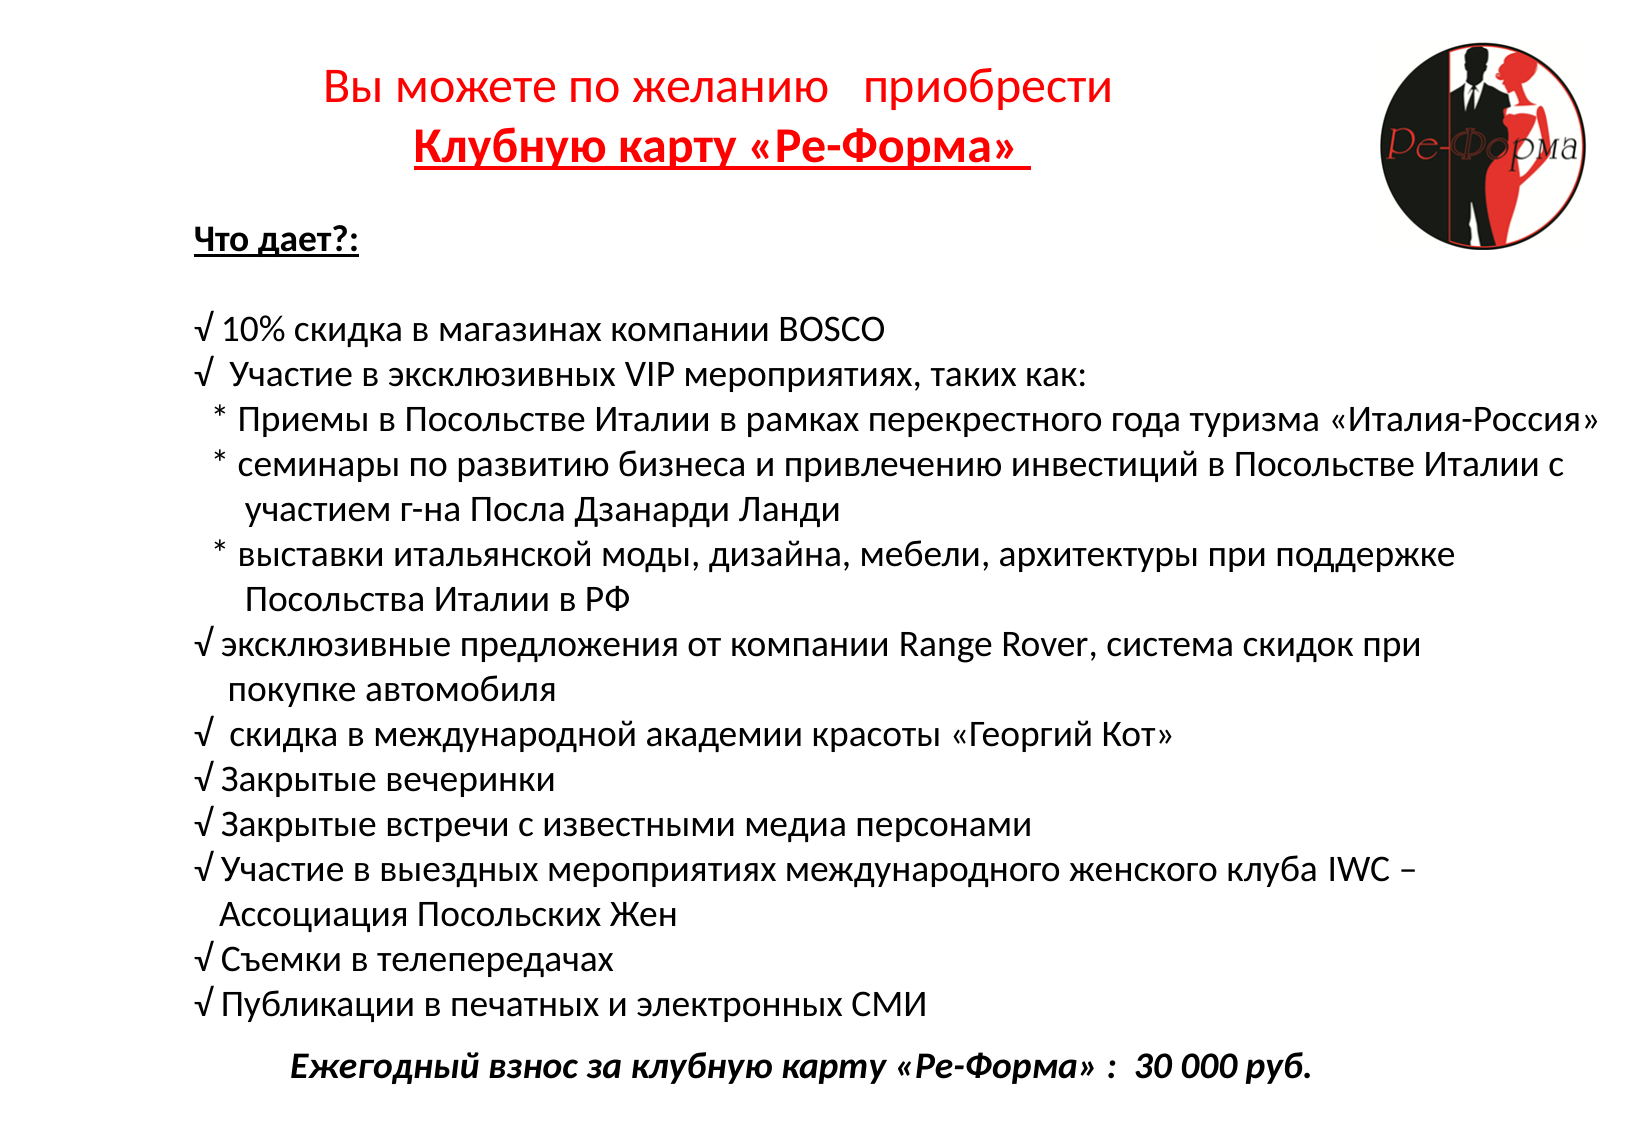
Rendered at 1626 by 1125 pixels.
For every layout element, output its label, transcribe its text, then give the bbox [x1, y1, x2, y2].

text_box Вы можете по желанию приобрести Клубную карту «Ре-Форма» [308, 45, 1141, 181]
text_box Что дает?: √ 10% скидка в магазинах компании BOSCO √ Участие в эксклюзивных VIP мероприятиях, таких как: * Приемы в Посольстве Италии в рамках перекрестного года туризма «Италия-Россия» * семинары по развитию бизнеса и привлечению инвестиций в Посольстве Италии с участием г-на Посла Дзанарди Ланди * выставки итальянской моды, дизайна, мебели, архитектуры при поддержке Посольства Италии в РФ √ эксклюзивные предложения от компании Range Rover, система скидок при покупке автомобиля √ скидка в международной академии красоты «Георгий Кот» √ Закрытые вечеринки √ Закрытые встречи с известными медиа персонами √ Участие в выездных мероприятиях международного женского клуба IWC – Ассоциация Посольских Жен √ Съемки в телепередачах √ Публикации в печатных и электронных СМИ [178, 206, 1617, 1032]
text_box Ежегодный взнос за клубную карту «Ре-Форма» : 30 000 руб. [275, 1033, 1347, 1094]
picture [1379, 42, 1587, 250]
